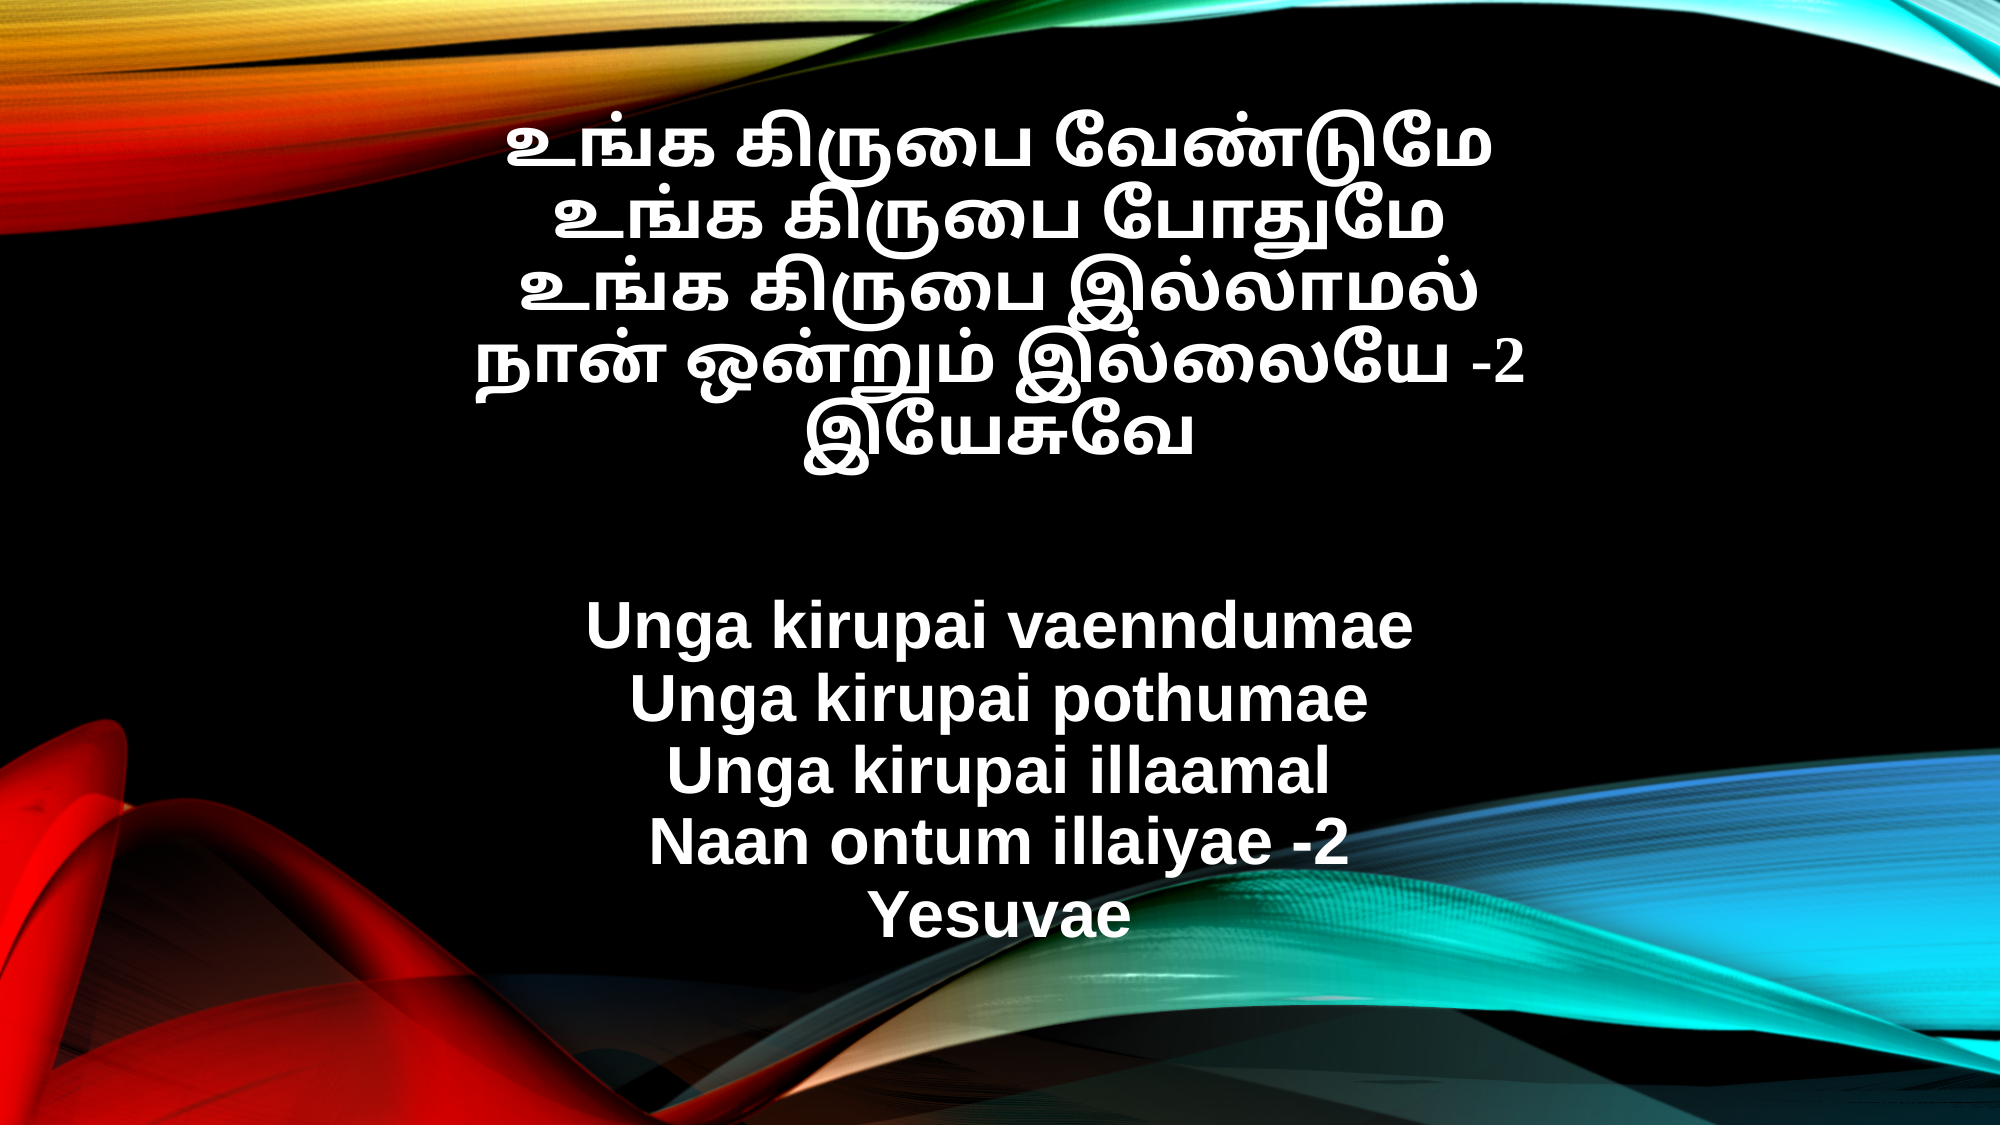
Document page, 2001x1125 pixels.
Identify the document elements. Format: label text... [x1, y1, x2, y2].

subtitle உங்க கிருபை வேண்டுமே உங்க கிருபை போதுமே உங்க கிருபை இல்லாமல் நான் ஒன்றும் இல்லையே -2 இயேசுவே Unga kirupai vaenndumae Unga kirupai pothumae Unga kirupai illaamal Naan ontum illaiyae -2 Yesuvae [0, 0, 2000, 1125]
